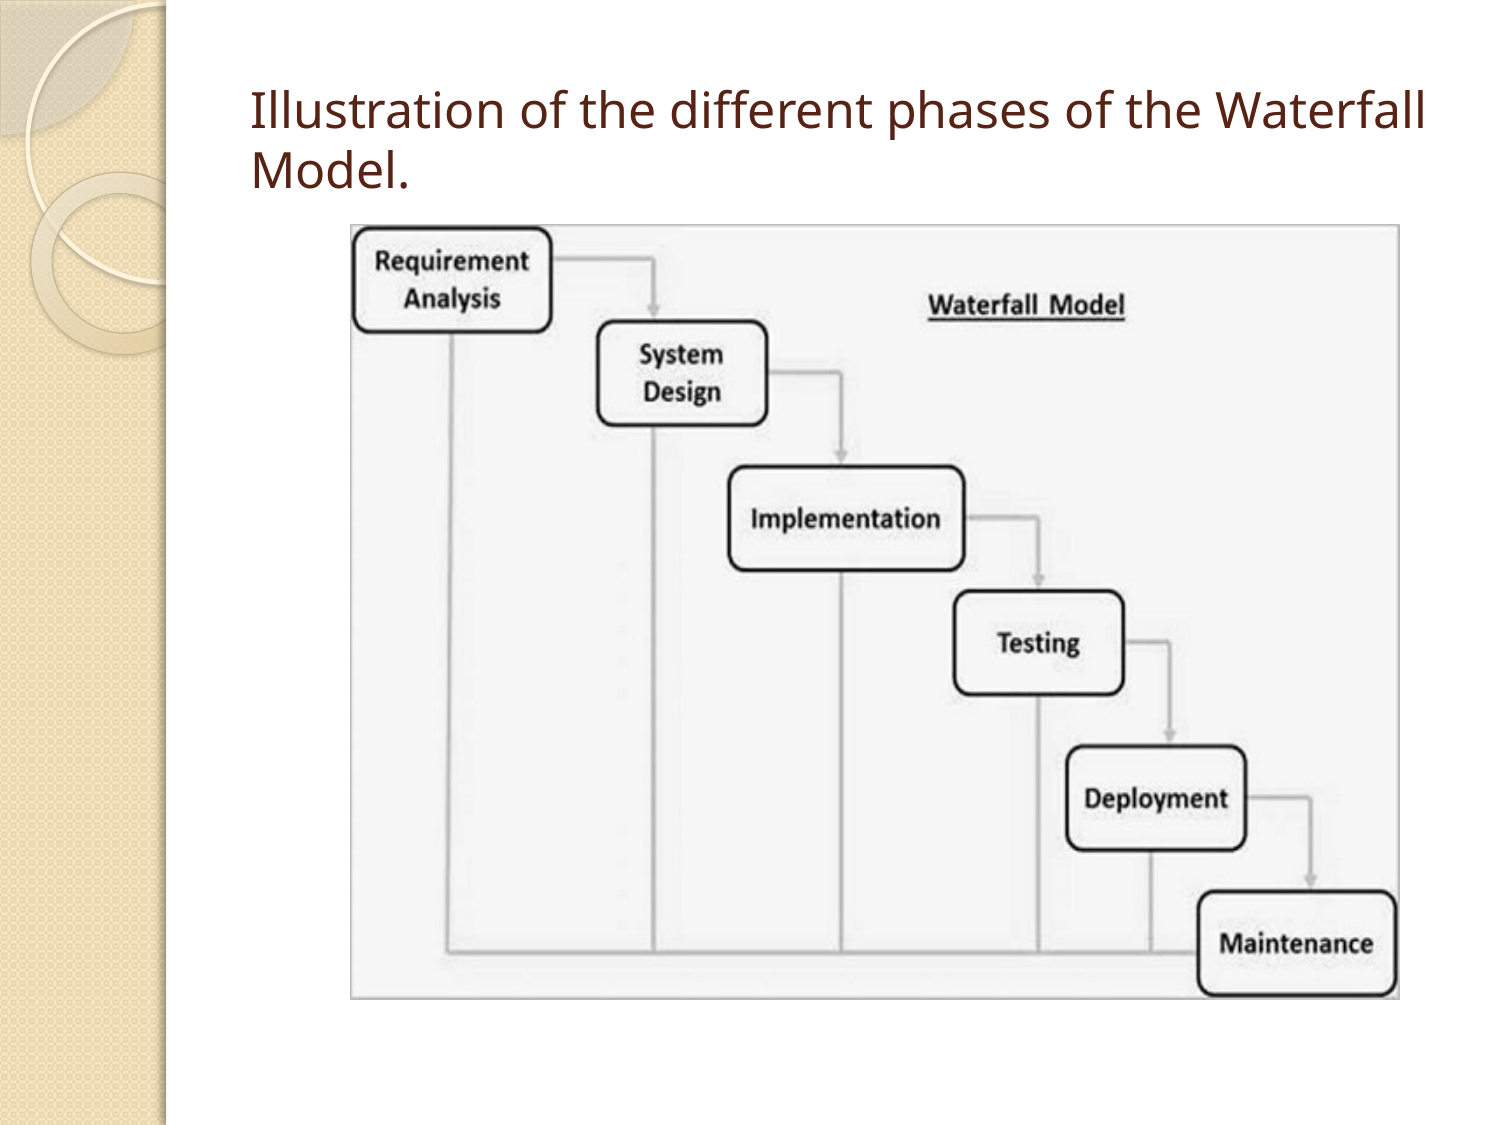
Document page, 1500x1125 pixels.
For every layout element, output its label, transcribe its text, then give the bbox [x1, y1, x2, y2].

title Illustration of the different phases of the Waterfall Model. [235, 45, 1466, 233]
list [349, 224, 1401, 1001]
